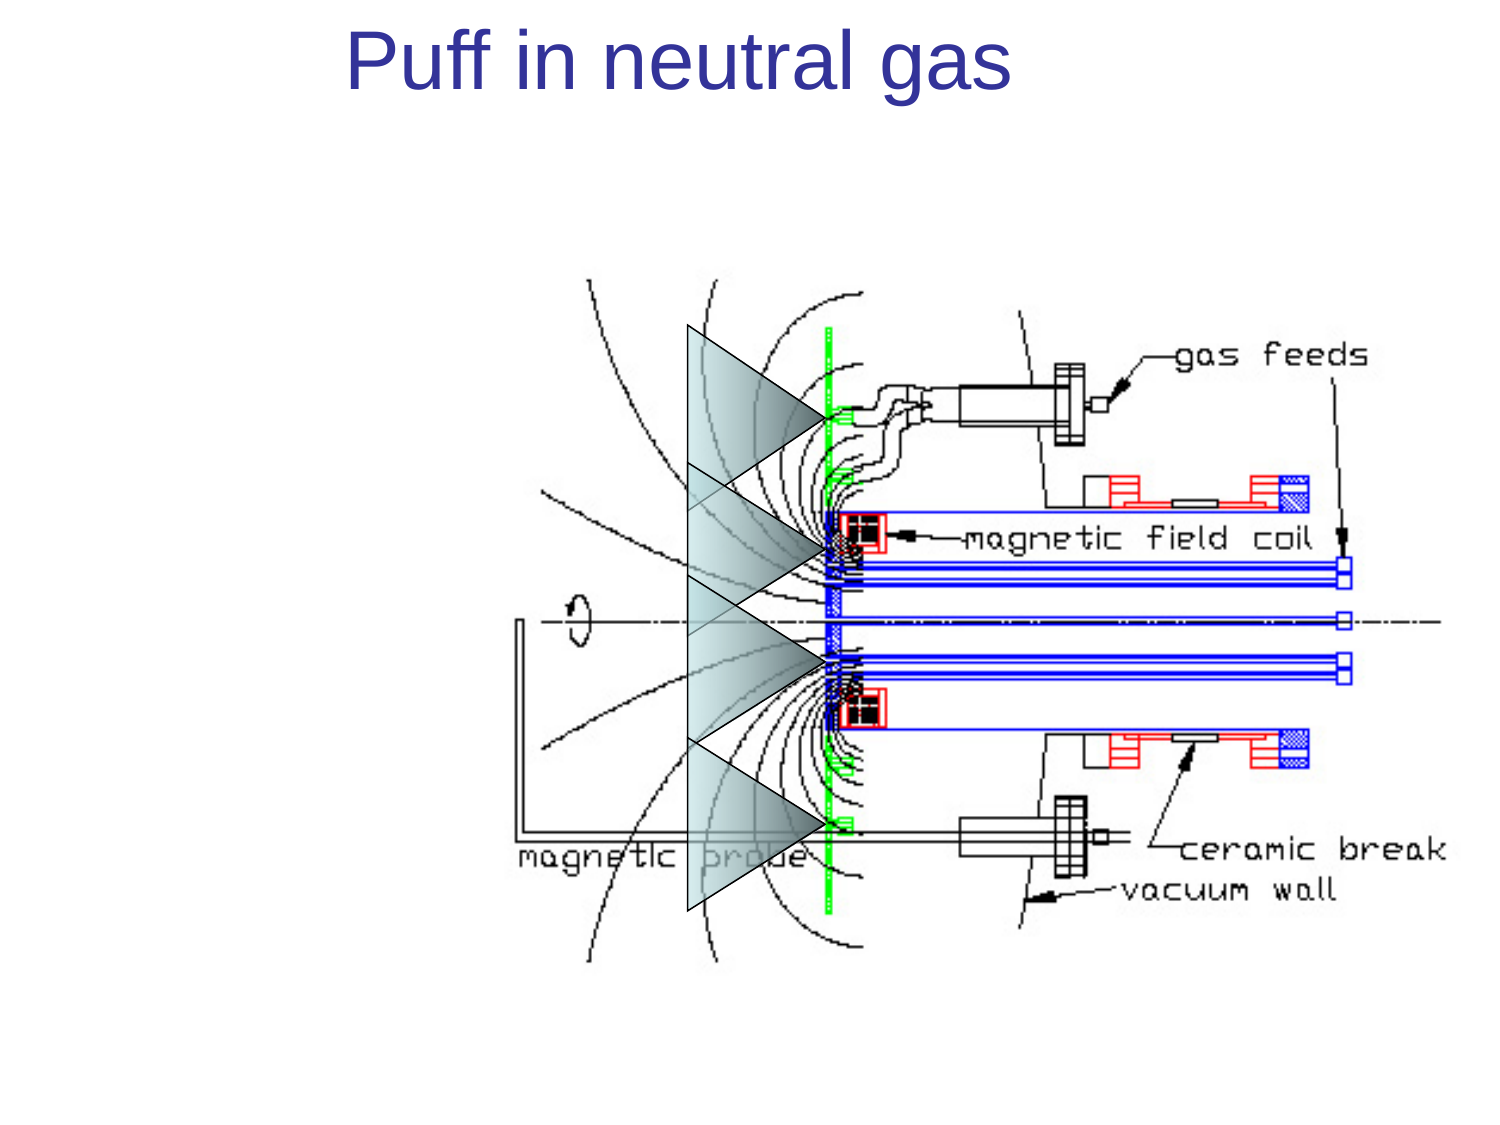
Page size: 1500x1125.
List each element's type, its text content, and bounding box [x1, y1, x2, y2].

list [487, 249, 1463, 987]
title Puff in neutral gas [0, 0, 1388, 113]
